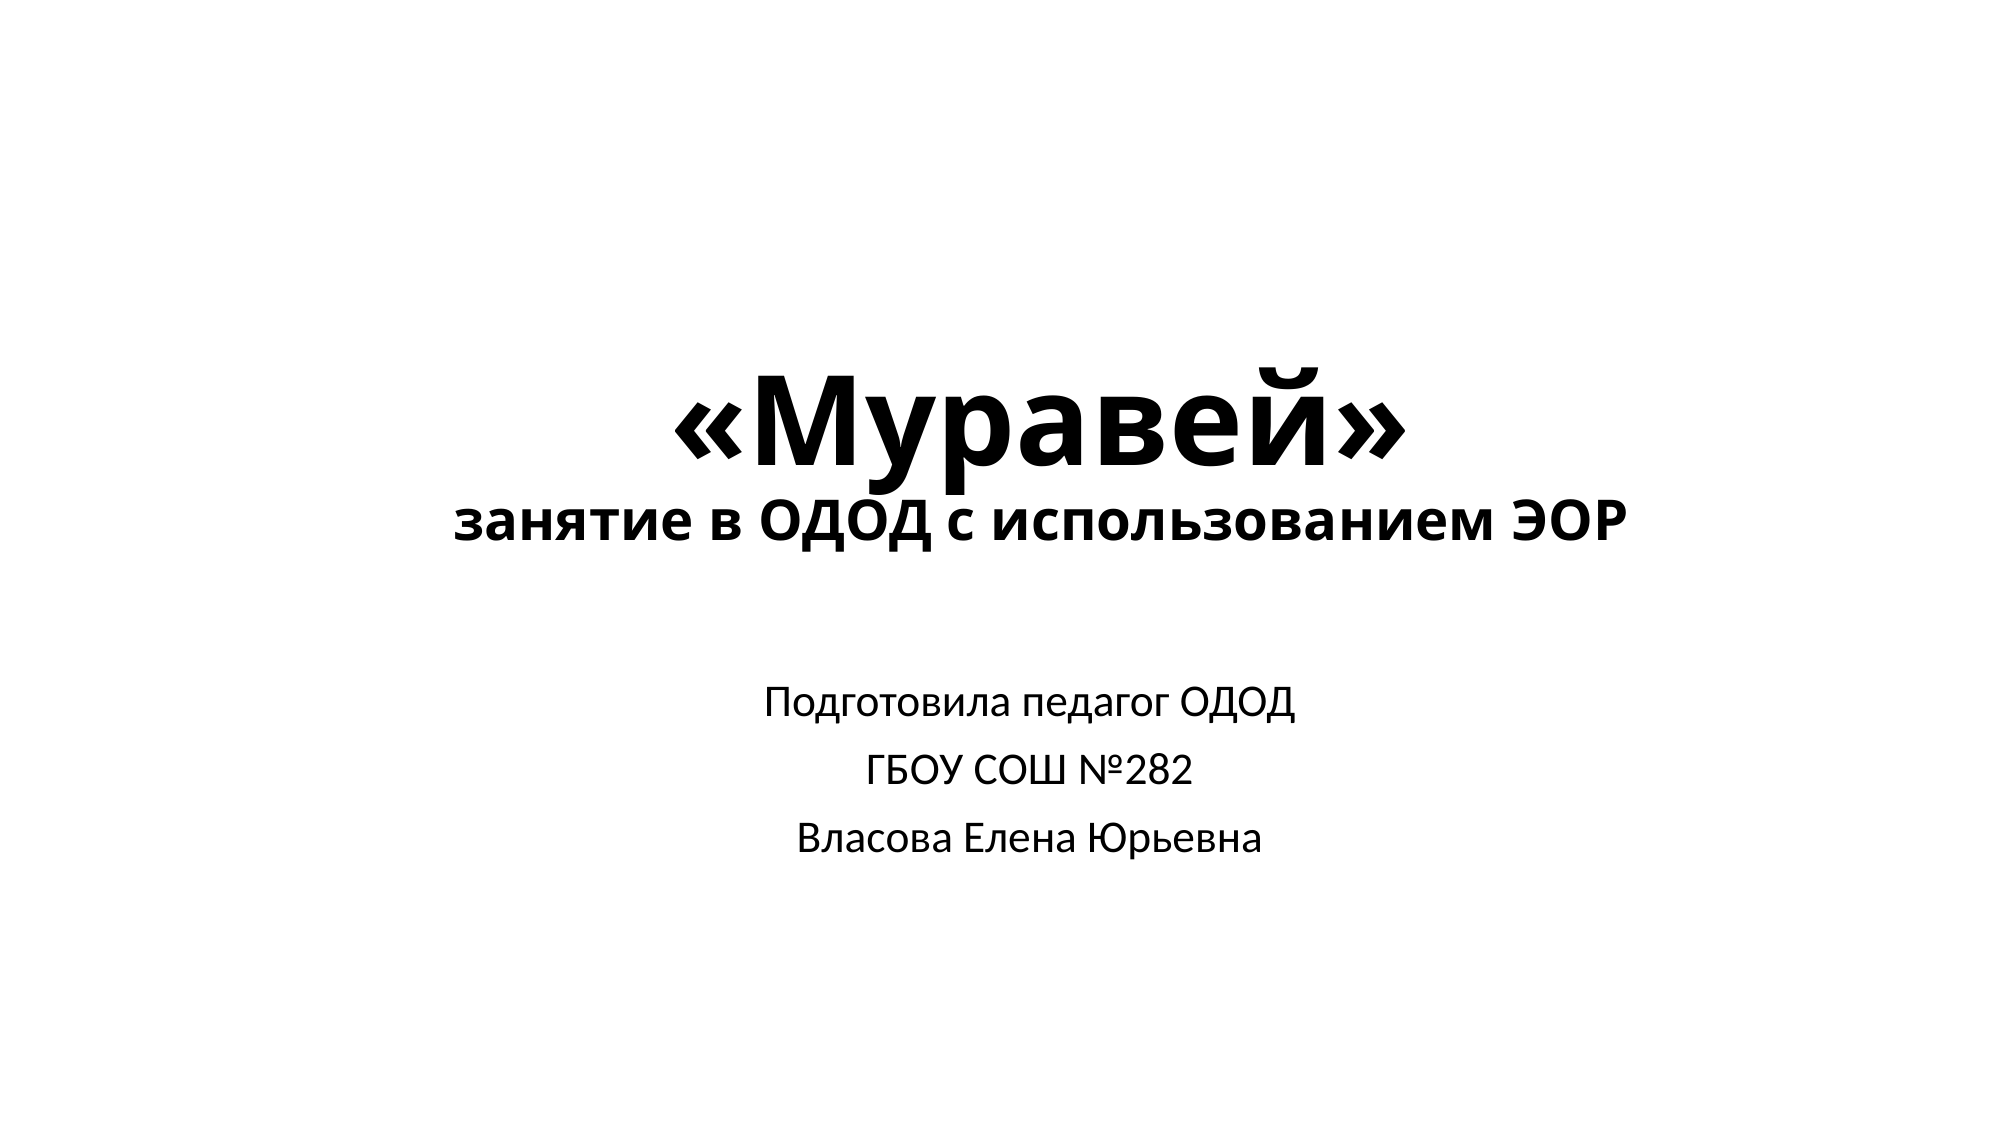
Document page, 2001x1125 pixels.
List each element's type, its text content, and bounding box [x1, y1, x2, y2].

subtitle Подготовила педагог ОДОД ГБОУ СОШ №282 Власова Елена Юрьевна [279, 669, 1780, 871]
title «Муравей» занятие в ОДОД с использованием ЭОР [291, 276, 1791, 561]
